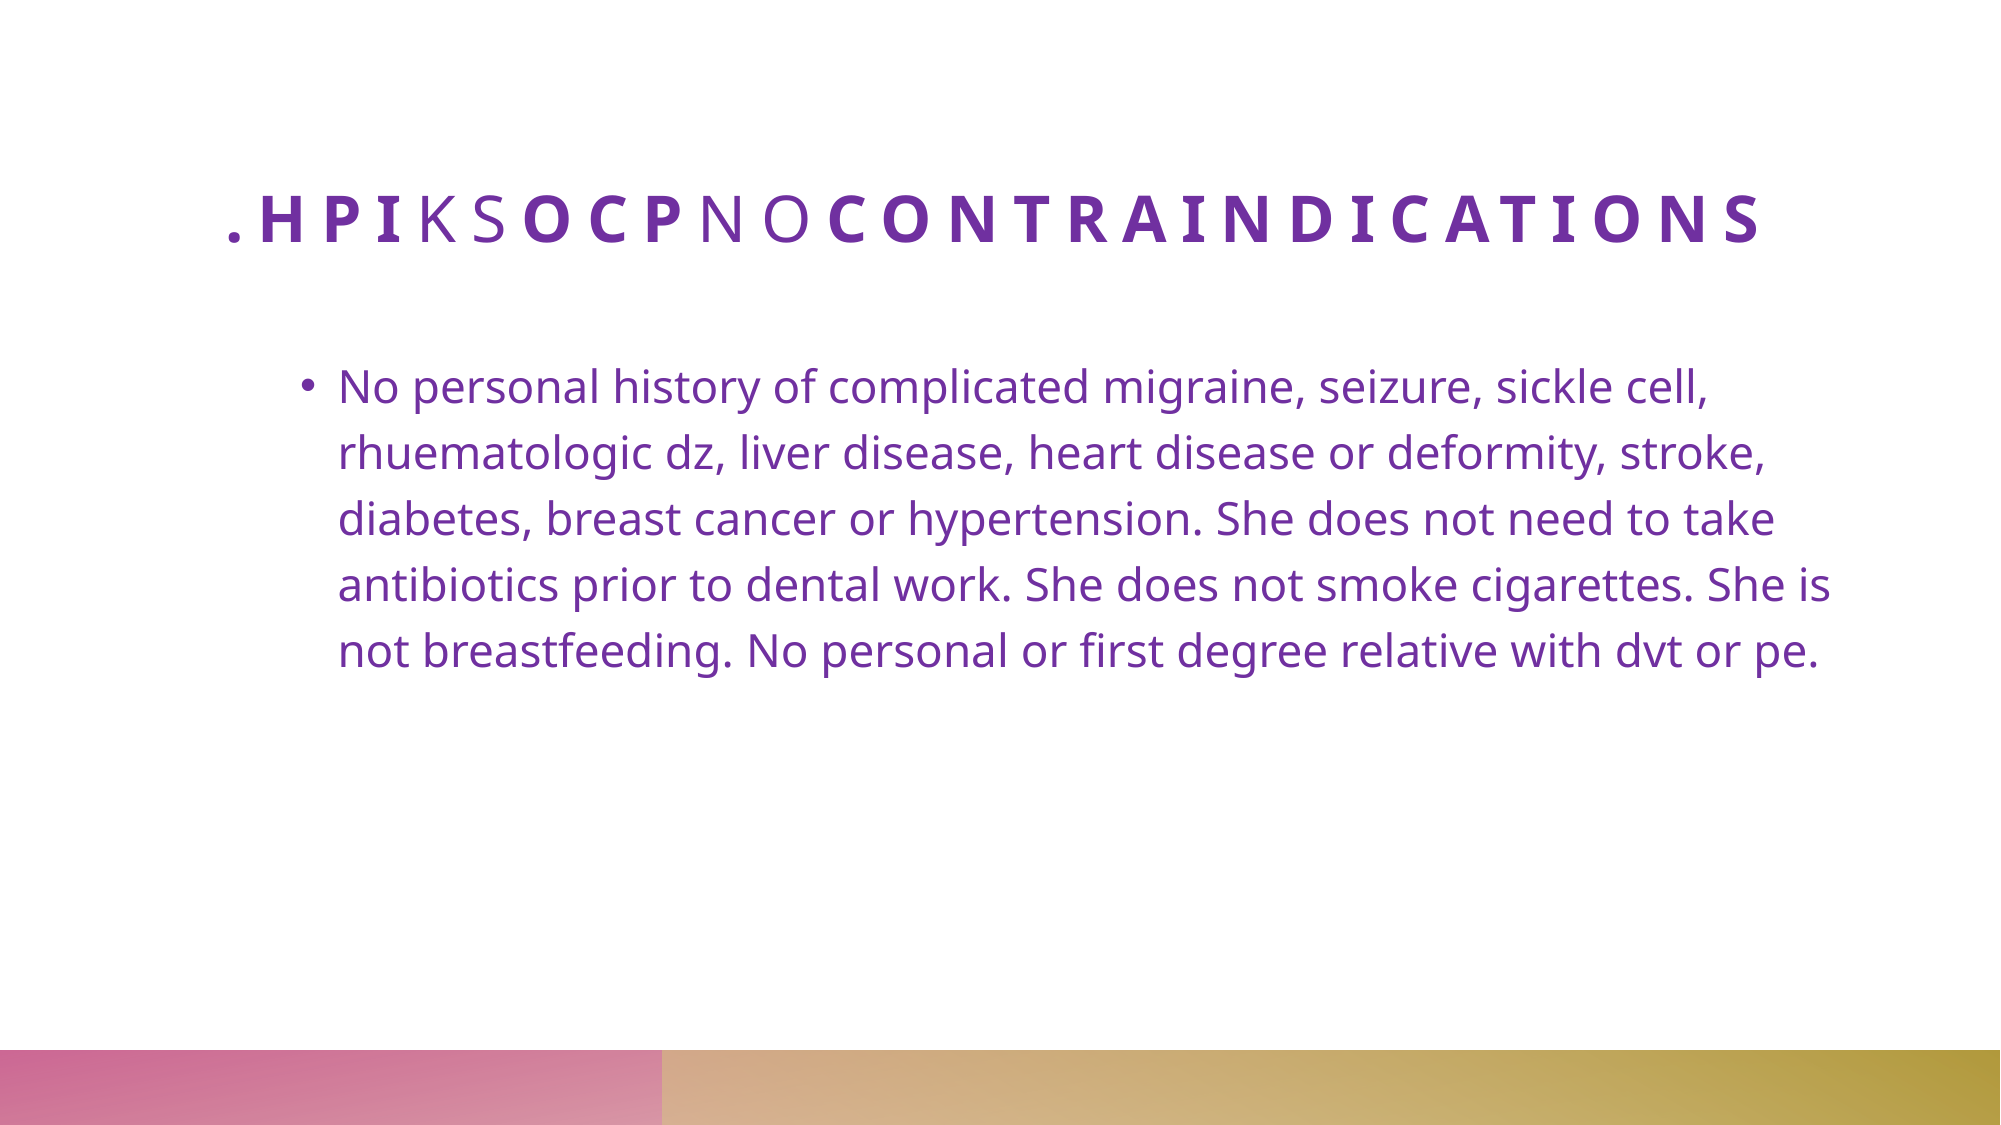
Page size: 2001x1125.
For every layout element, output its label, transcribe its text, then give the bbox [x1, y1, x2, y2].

list No personal history of complicated migraine, seizure, sickle cell, rhuematologic dz, liver disease, heart disease or deformity, stroke, diabetes, breast cancer or hypertension. She does not need to take antibiotics prior to dental work. She does not smoke cigarettes. She is not breastfeeding. No personal or first degree relative with dvt or pe. [225, 346, 1905, 996]
title .HPIKSOCPNOCONTRAINDICATIONS [225, 130, 1905, 333]
